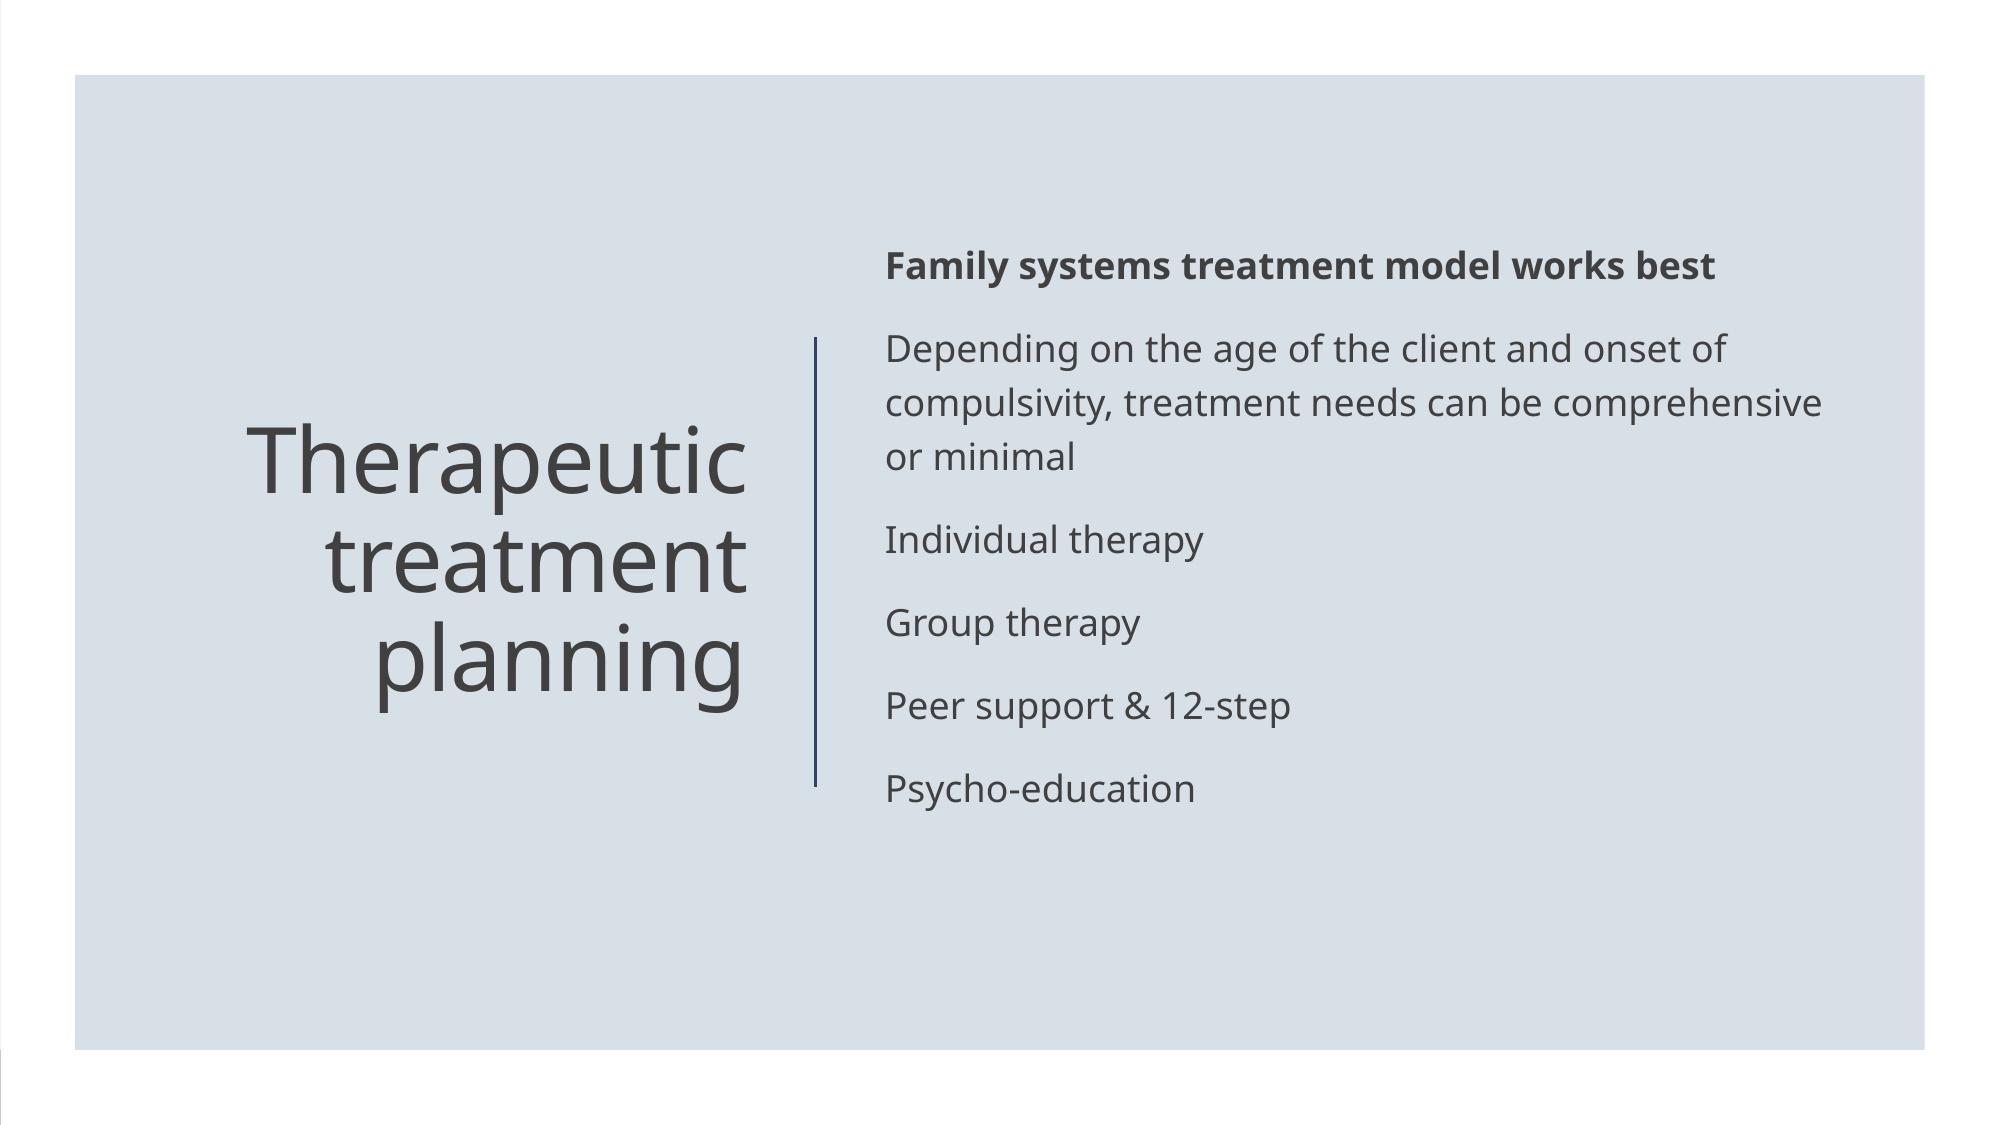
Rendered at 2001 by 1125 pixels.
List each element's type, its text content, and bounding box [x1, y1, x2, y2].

text_box [74, 74, 1926, 1051]
list Family systems treatment model works best Depending on the age of the client and onset of compulsivity, treatment needs can be comprehensive or minimal Individual therapy Group therapy Peer support & 12-step Psycho-education [869, 158, 1849, 969]
text_box [0, 0, 2000, 1125]
title Therapeutic treatment planning [140, 158, 763, 969]
